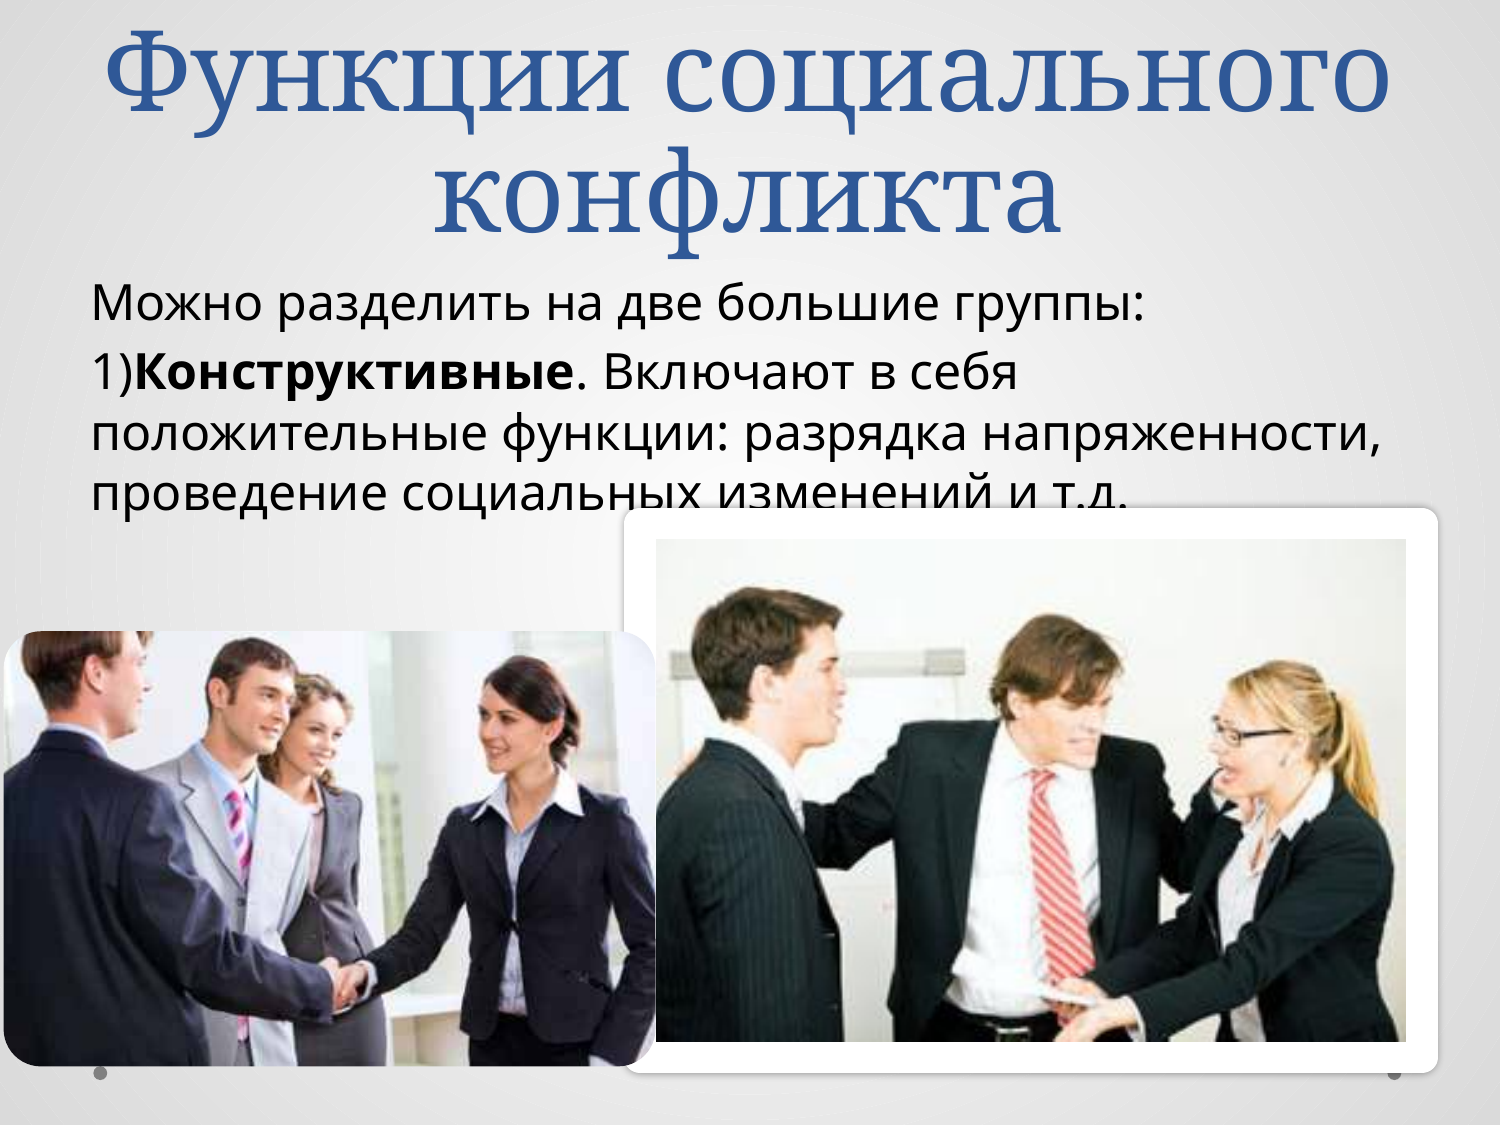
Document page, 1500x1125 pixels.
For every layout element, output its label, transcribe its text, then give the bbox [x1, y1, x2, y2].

list Можно разделить на две большие группы: 1)Конструктивные. Включают в себя положительные функции: разрядка напряженности, проведение социальных изменений и т.д. [75, 262, 1425, 629]
title Функции социального конфликта [75, 0, 1425, 262]
picture [3, 538, 1407, 1067]
